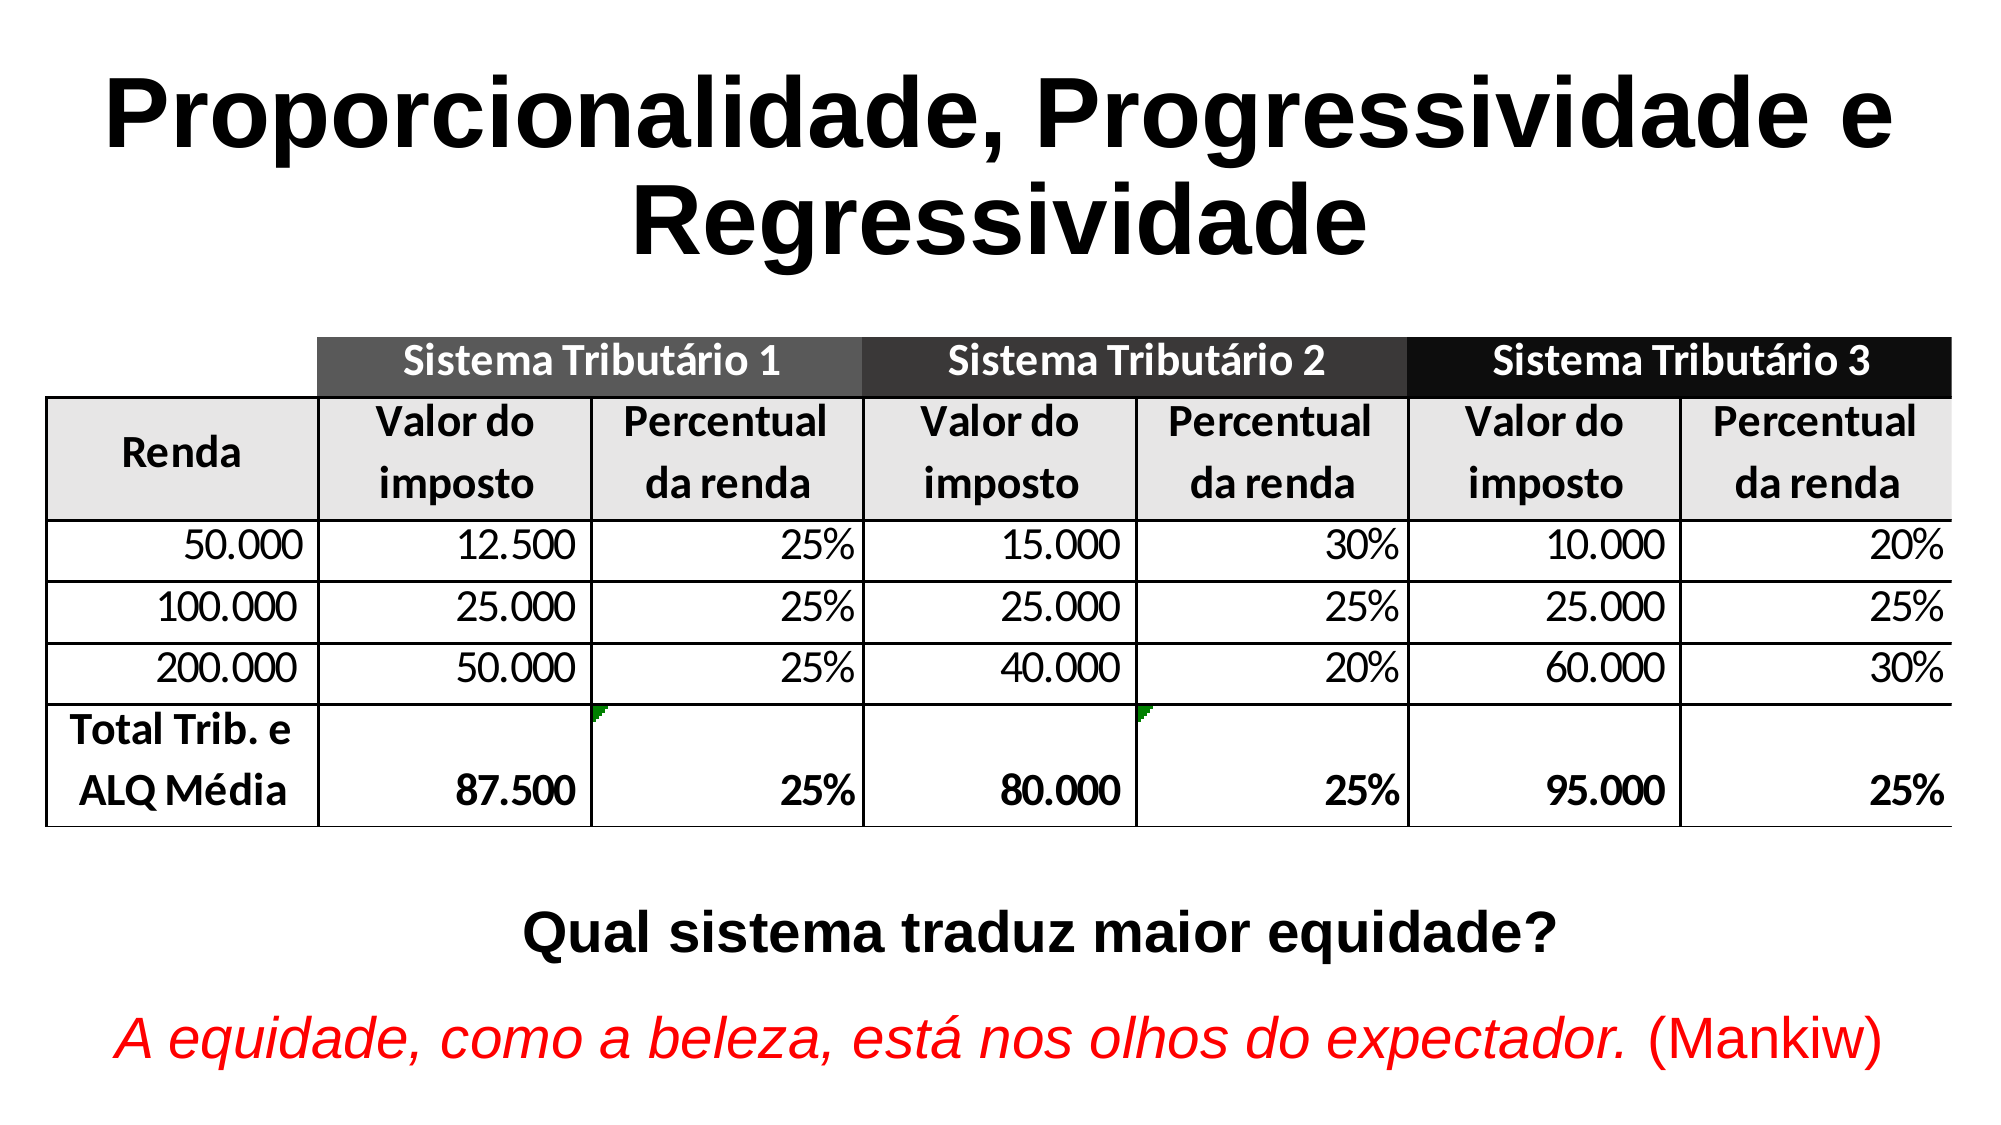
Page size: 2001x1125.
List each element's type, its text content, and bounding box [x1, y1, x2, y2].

text_box A equidade, como a beleza, está nos olhos do expectador. (Mankiw) [0, 992, 2000, 1078]
title Proporcionalidade, Progressividade e Regressividade [0, 59, 2000, 278]
text_box Qual sistema traduz maior equidade? [440, 886, 1641, 972]
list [45, 334, 1955, 830]
